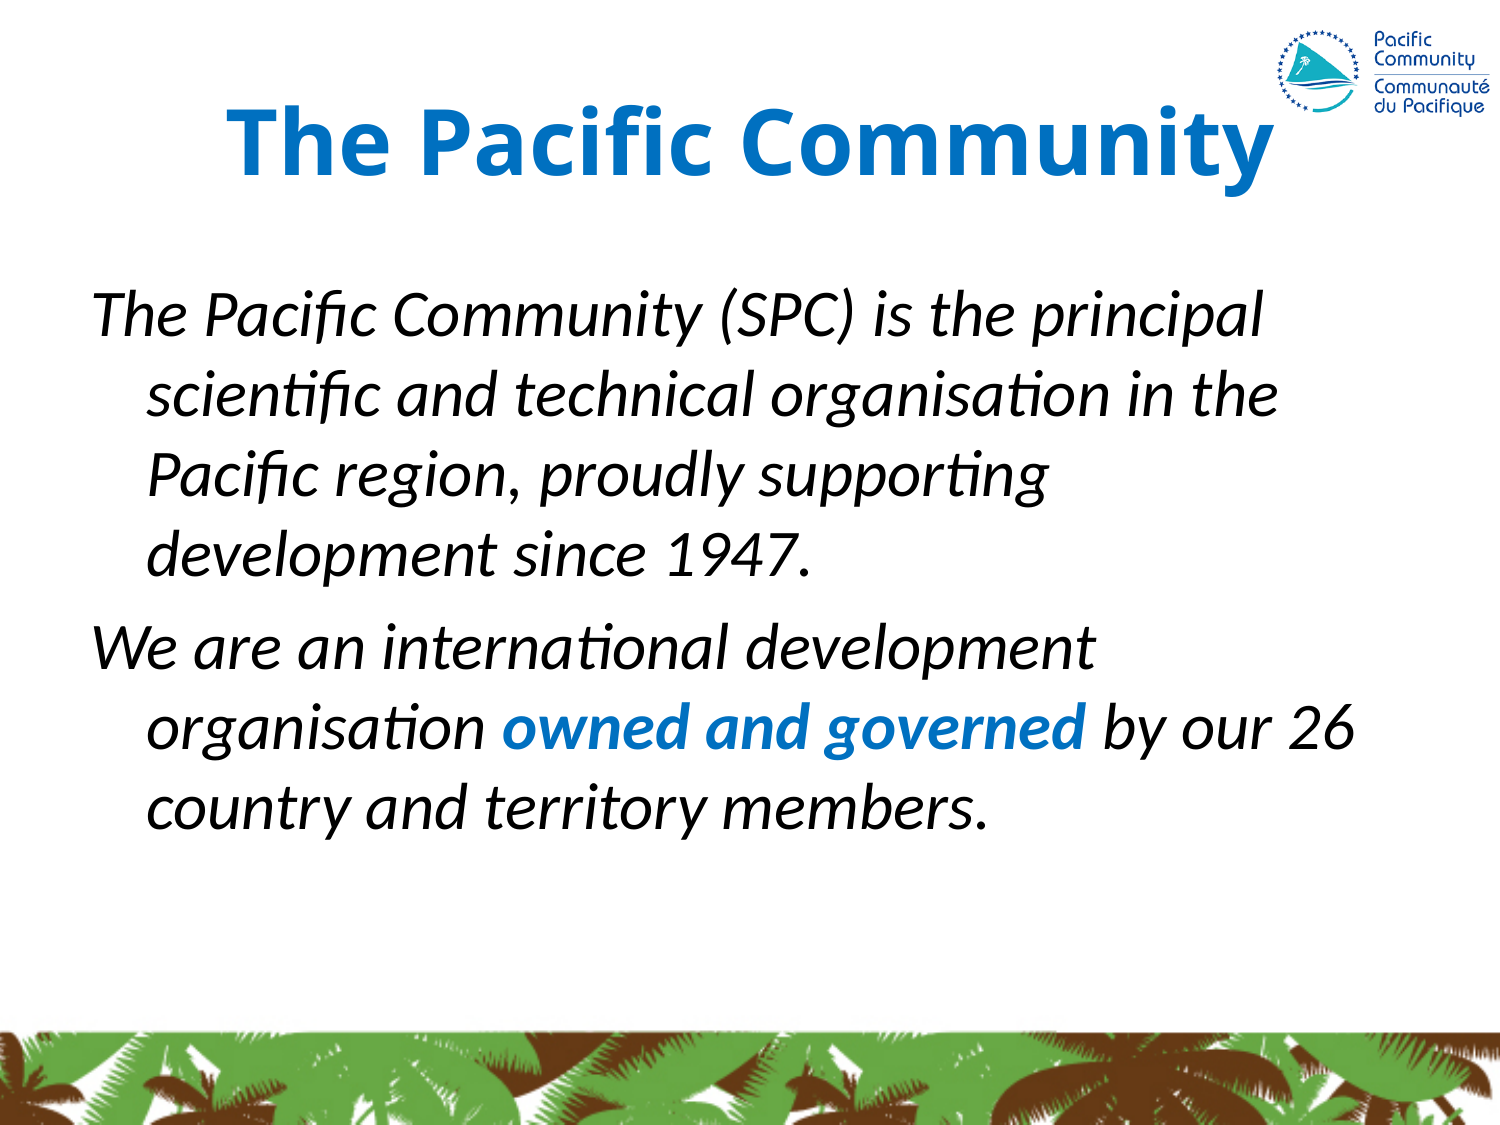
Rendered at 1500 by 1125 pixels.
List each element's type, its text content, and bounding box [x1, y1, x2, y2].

title The Pacific Community [75, 45, 1425, 233]
list The Pacific Community (SPC) is the principal scientific and technical organisation in the Pacific region, proudly supporting development since 1947. We are an international development organisation owned and governed by our 26 country and territory members. [75, 262, 1425, 1063]
picture [0, 0, 1500, 1125]
